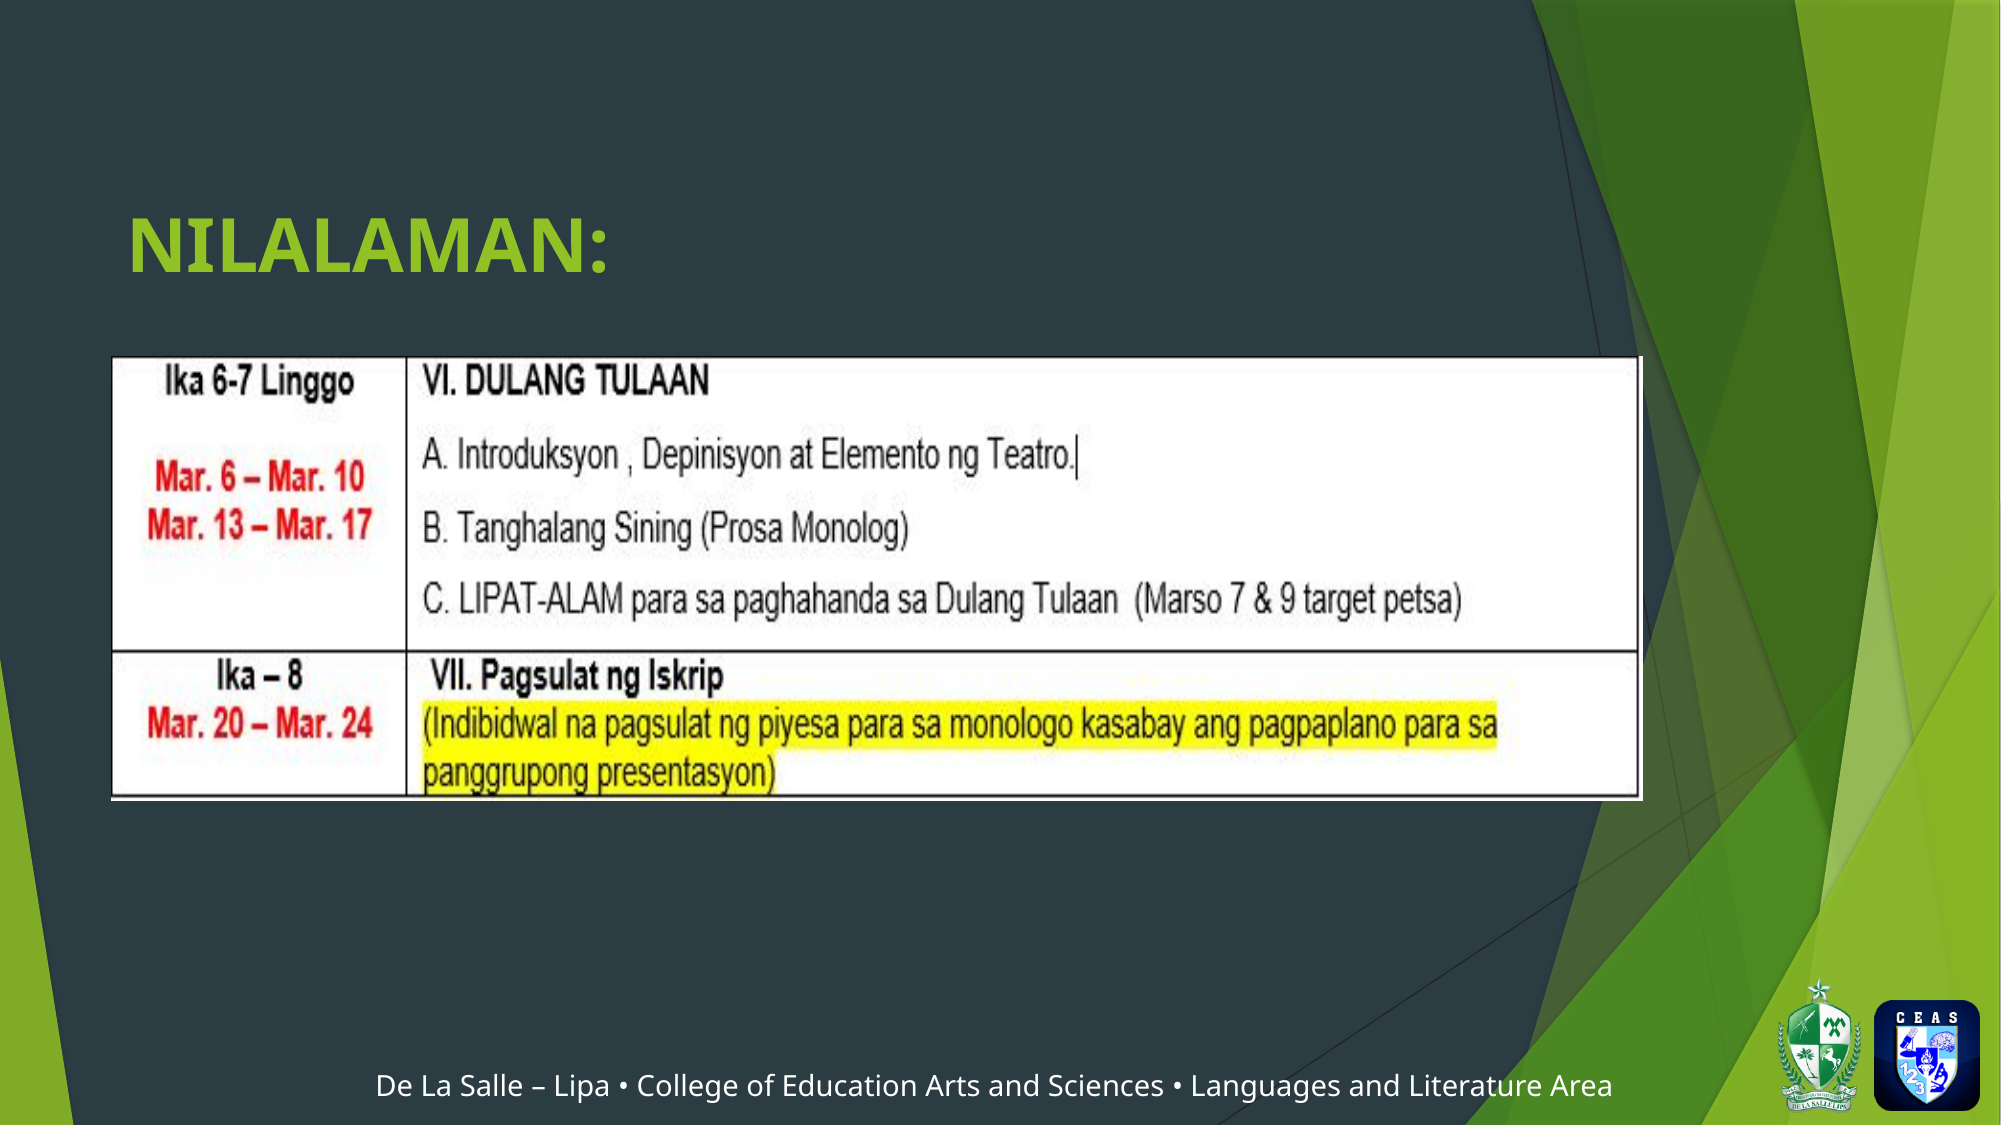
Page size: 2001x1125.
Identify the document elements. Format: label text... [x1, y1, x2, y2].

picture [110, 356, 1644, 802]
title NILALAMAN: [111, 99, 1522, 317]
picture [1750, 975, 1981, 1114]
text_box De La Salle – Lipa • College of Education Arts and Sciences • Languages and Literature Area [170, 1060, 1745, 1111]
